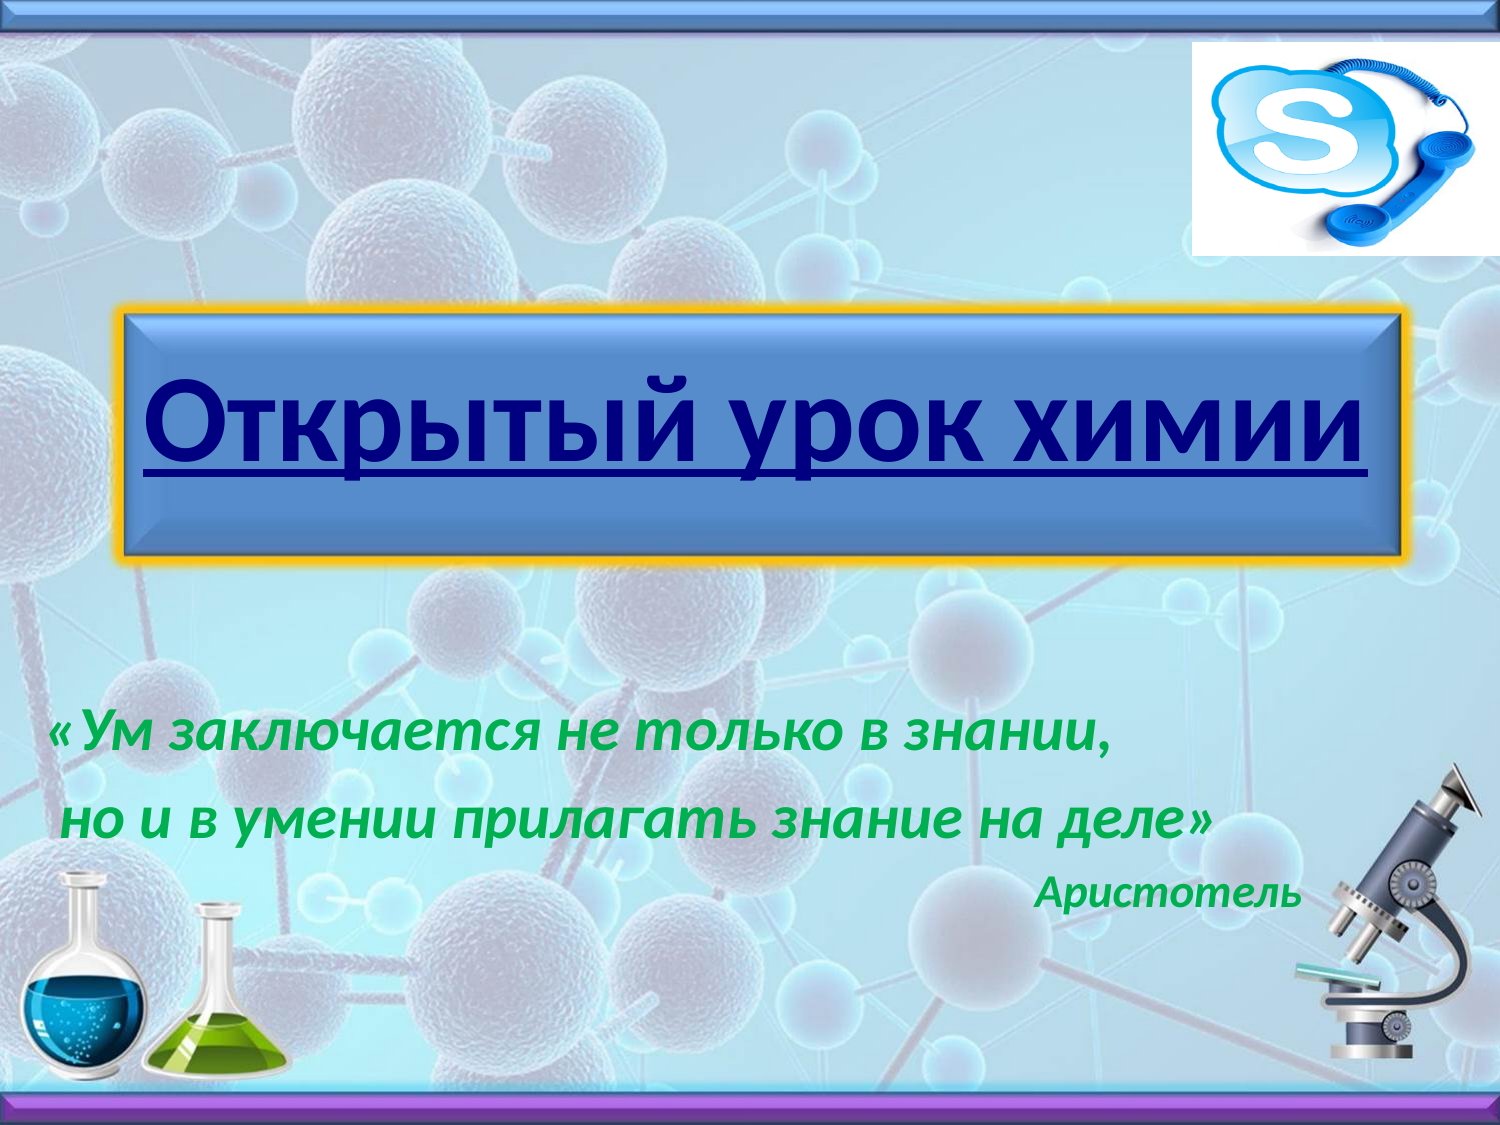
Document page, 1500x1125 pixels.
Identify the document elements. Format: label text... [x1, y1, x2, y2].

picture [0, 0, 1500, 1125]
title Открытый урок химии [123, 231, 1388, 591]
subtitle «Ум заключается не только в знании, но и в умении прилагать знание на деле» Аристотель [29, 680, 1459, 925]
